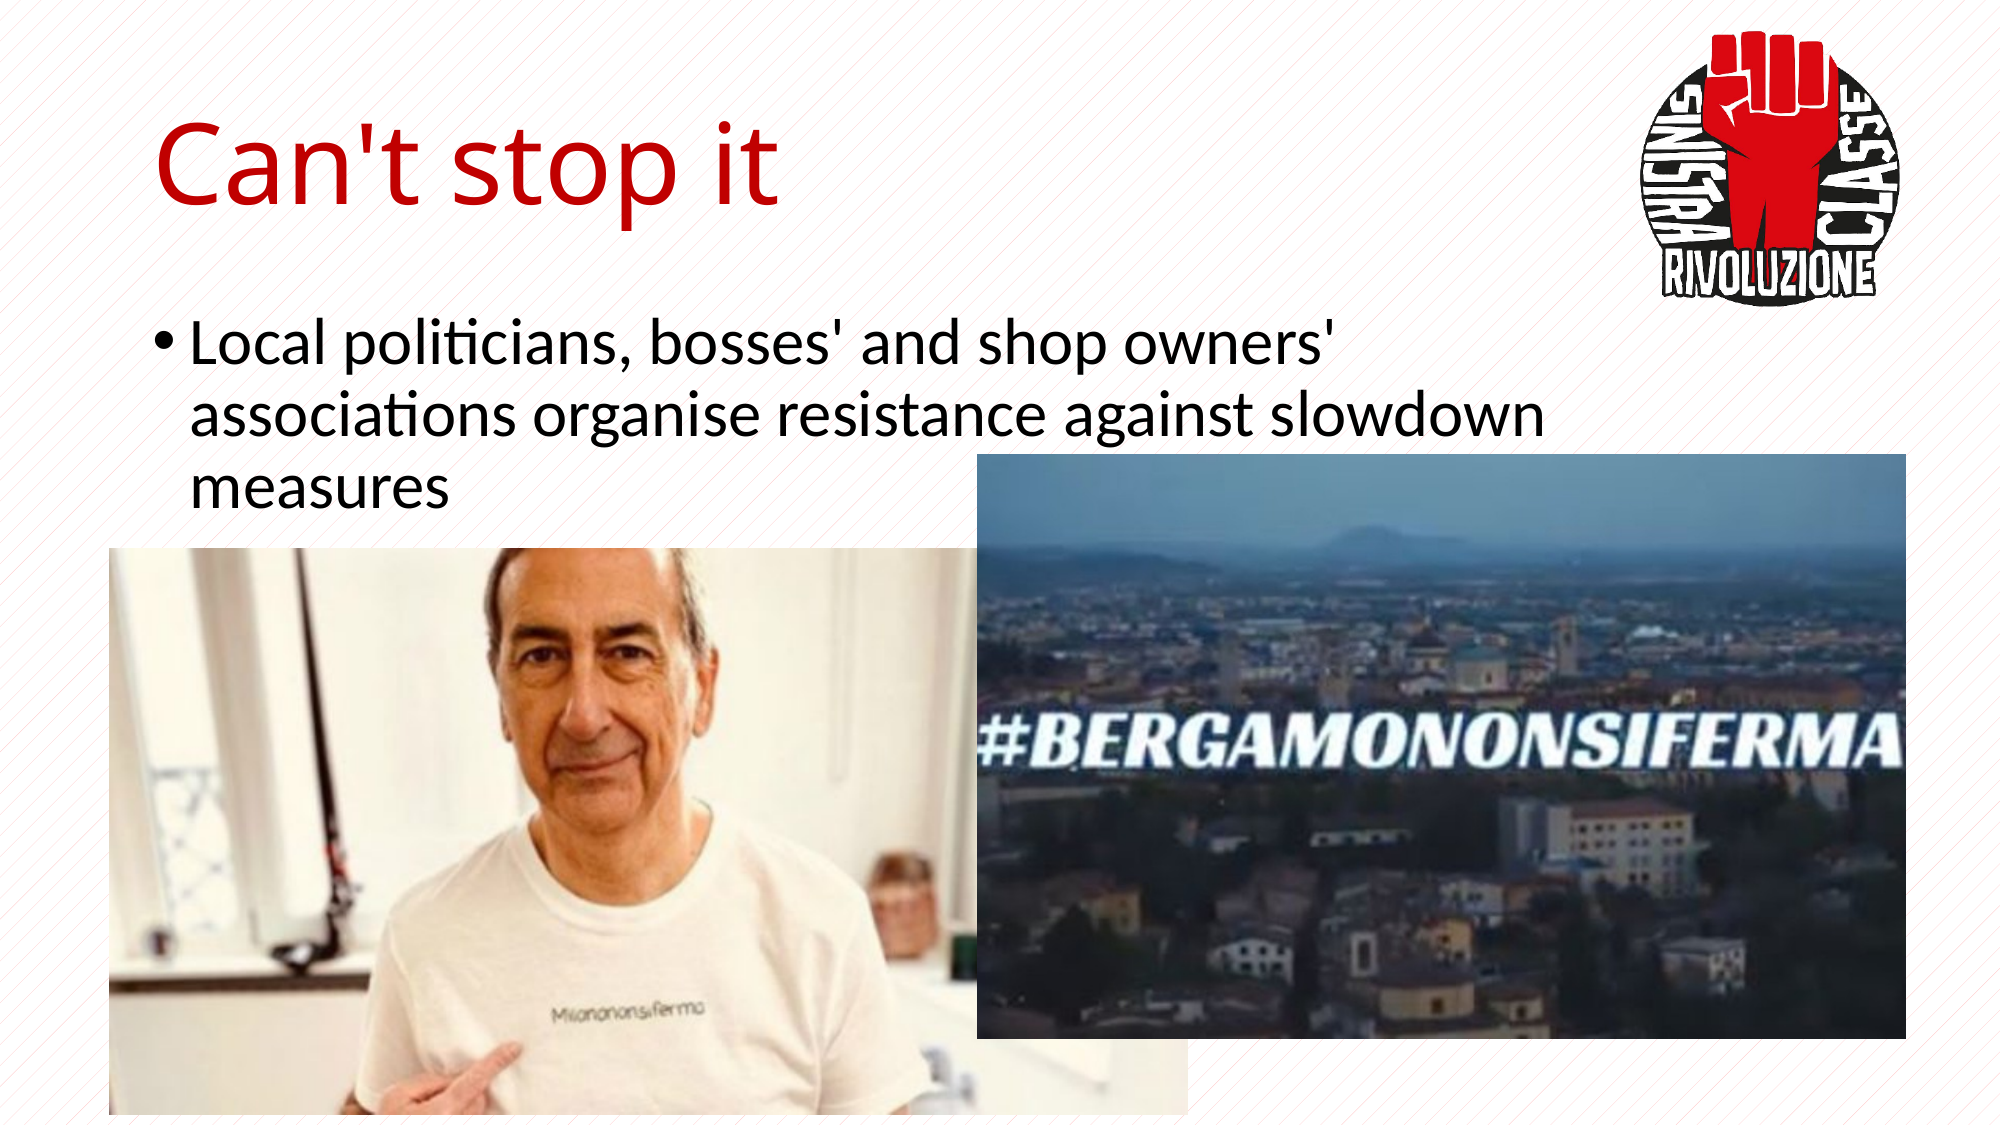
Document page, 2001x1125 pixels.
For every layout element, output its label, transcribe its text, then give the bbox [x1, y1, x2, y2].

picture [1633, 24, 1906, 313]
title Can't stop it [137, 59, 1633, 278]
picture [109, 454, 1906, 1115]
list Local politicians, bosses' and shop owners' associations organise resistance against slowdown measures [137, 299, 1634, 548]
